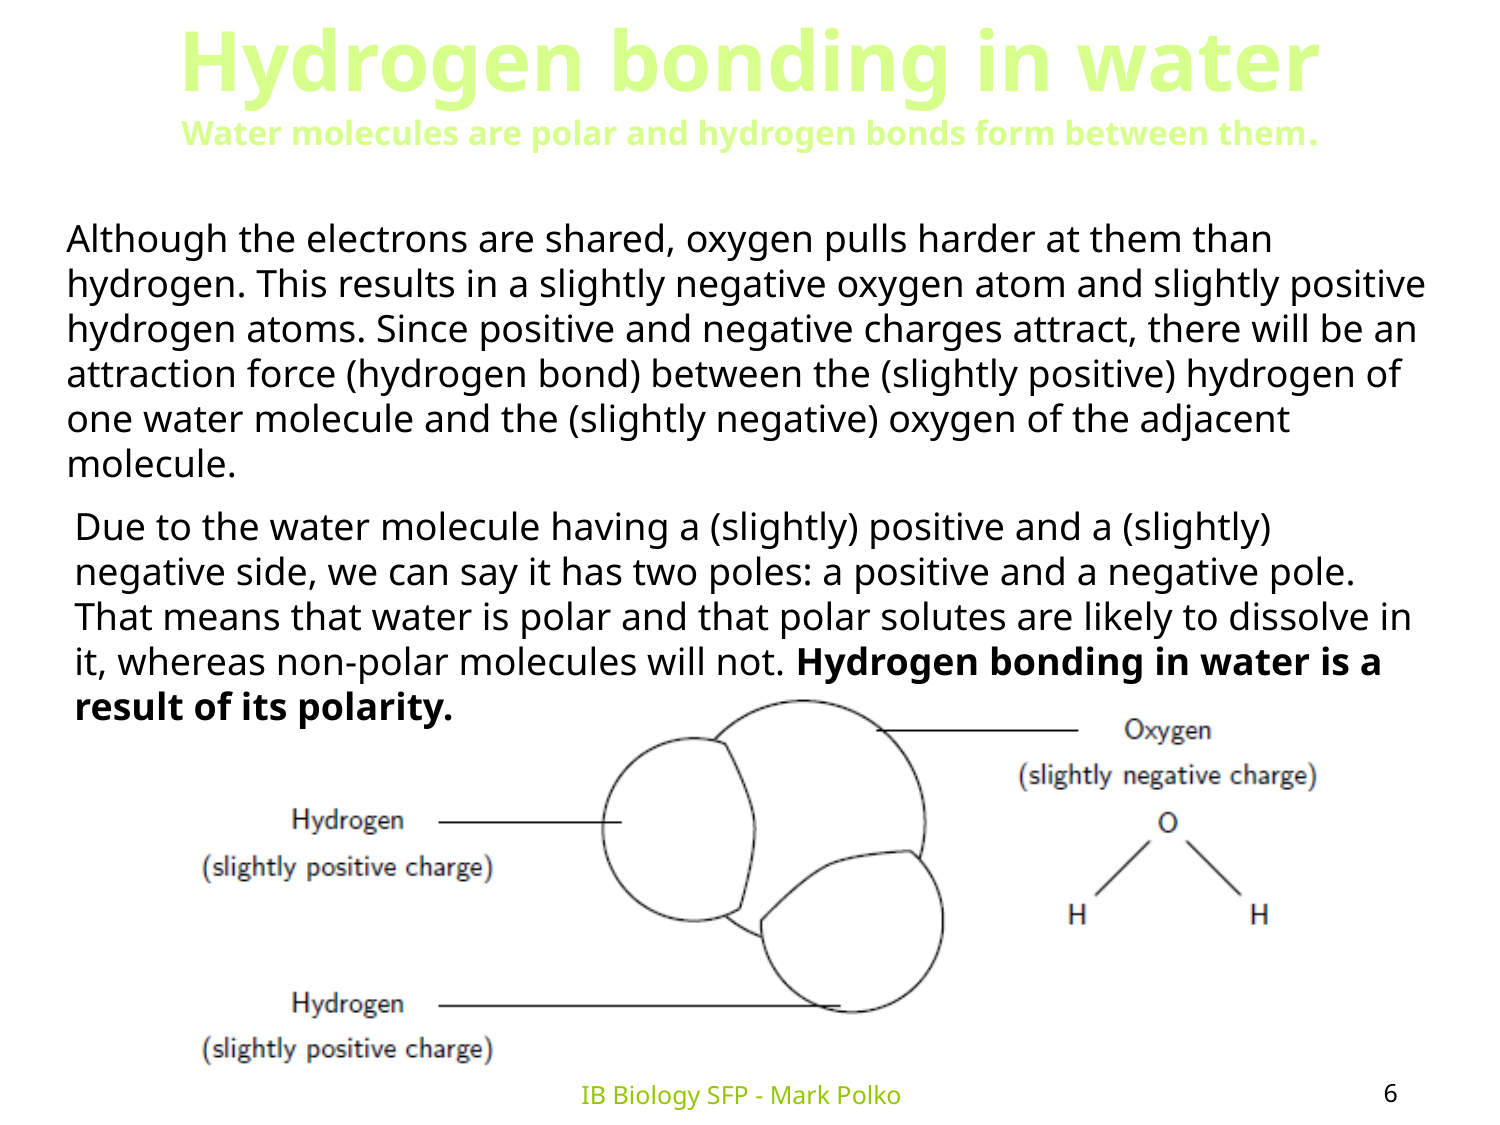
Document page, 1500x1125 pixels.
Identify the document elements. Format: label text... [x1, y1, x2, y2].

picture [177, 657, 1323, 1071]
text_box Hydrogen bonding in water Water molecules are polar and hydrogen bonds form between them. [163, 0, 1337, 161]
text_box Although the electrons are shared, oxygen pulls harder at them than hydrogen. This results in a slightly negative oxygen atom and slightly positive hydrogen atoms. Since positive and negative charges attract, there will be an attraction force (hydrogen bond) between the (slightly positive) hydrogen of one water molecule and the (slightly negative) oxygen of the adjacent molecule. [51, 208, 1458, 493]
slide_number 6 [1281, 1064, 1500, 1125]
text_box Due to the water molecule having a (slightly) positive and a (slightly) negative side, we can say it has two poles: a positive and a negative pole. That means that water is polar and that polar solutes are likely to dissolve in it, whereas non-polar molecules will not. Hydrogen bonding in water is a result of its polarity. [59, 495, 1441, 736]
footer IB Biology SFP - Mark Polko [454, 1080, 1030, 1125]
